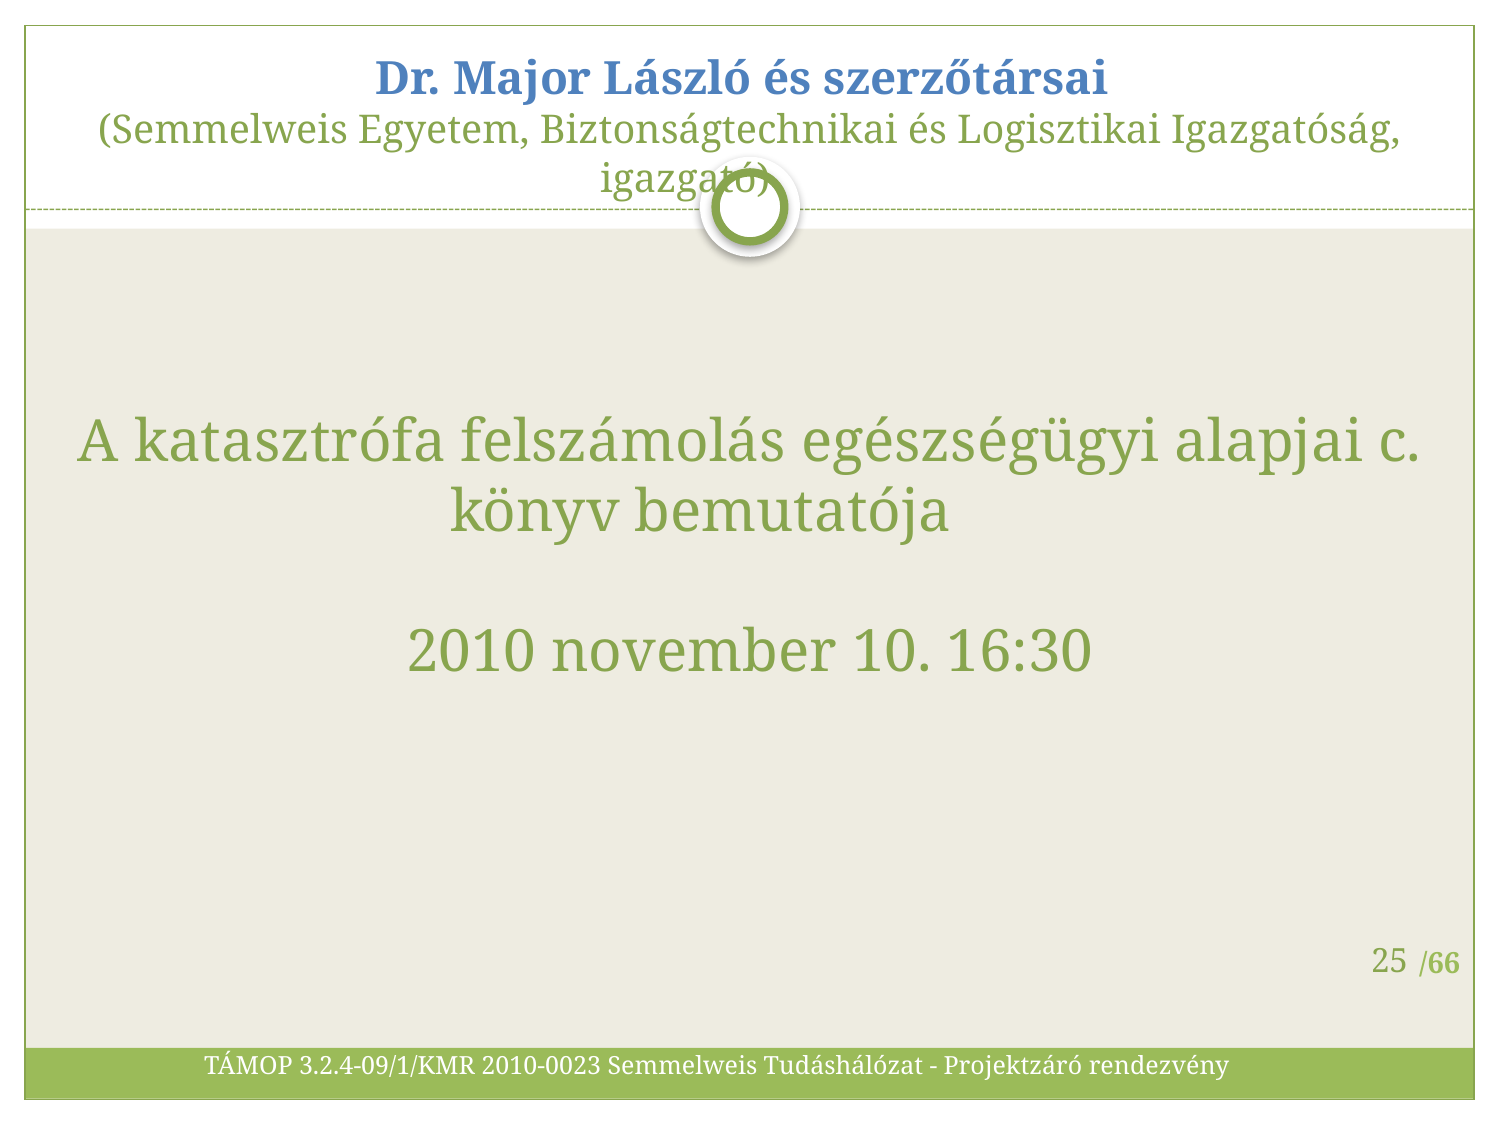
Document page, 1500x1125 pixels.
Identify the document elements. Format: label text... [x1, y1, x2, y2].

slide_number 25 [1352, 925, 1428, 999]
footer TÁMOP 3.2.4-09/1/KMR 2010-0023 Semmelweis Tudáshálózat - Projektzáró rendezvény [189, 1042, 1500, 1103]
list Dr. Major László és szerzőtársai (Semmelweis Egyetem, Biztonságtechnikai és Logisztikai Igazgatóság, igazgató) A katasztrófa felszámolás egészségügyi alapjai c. könyv bemutatója 2010 november 10. 16:30 [0, 41, 1500, 784]
